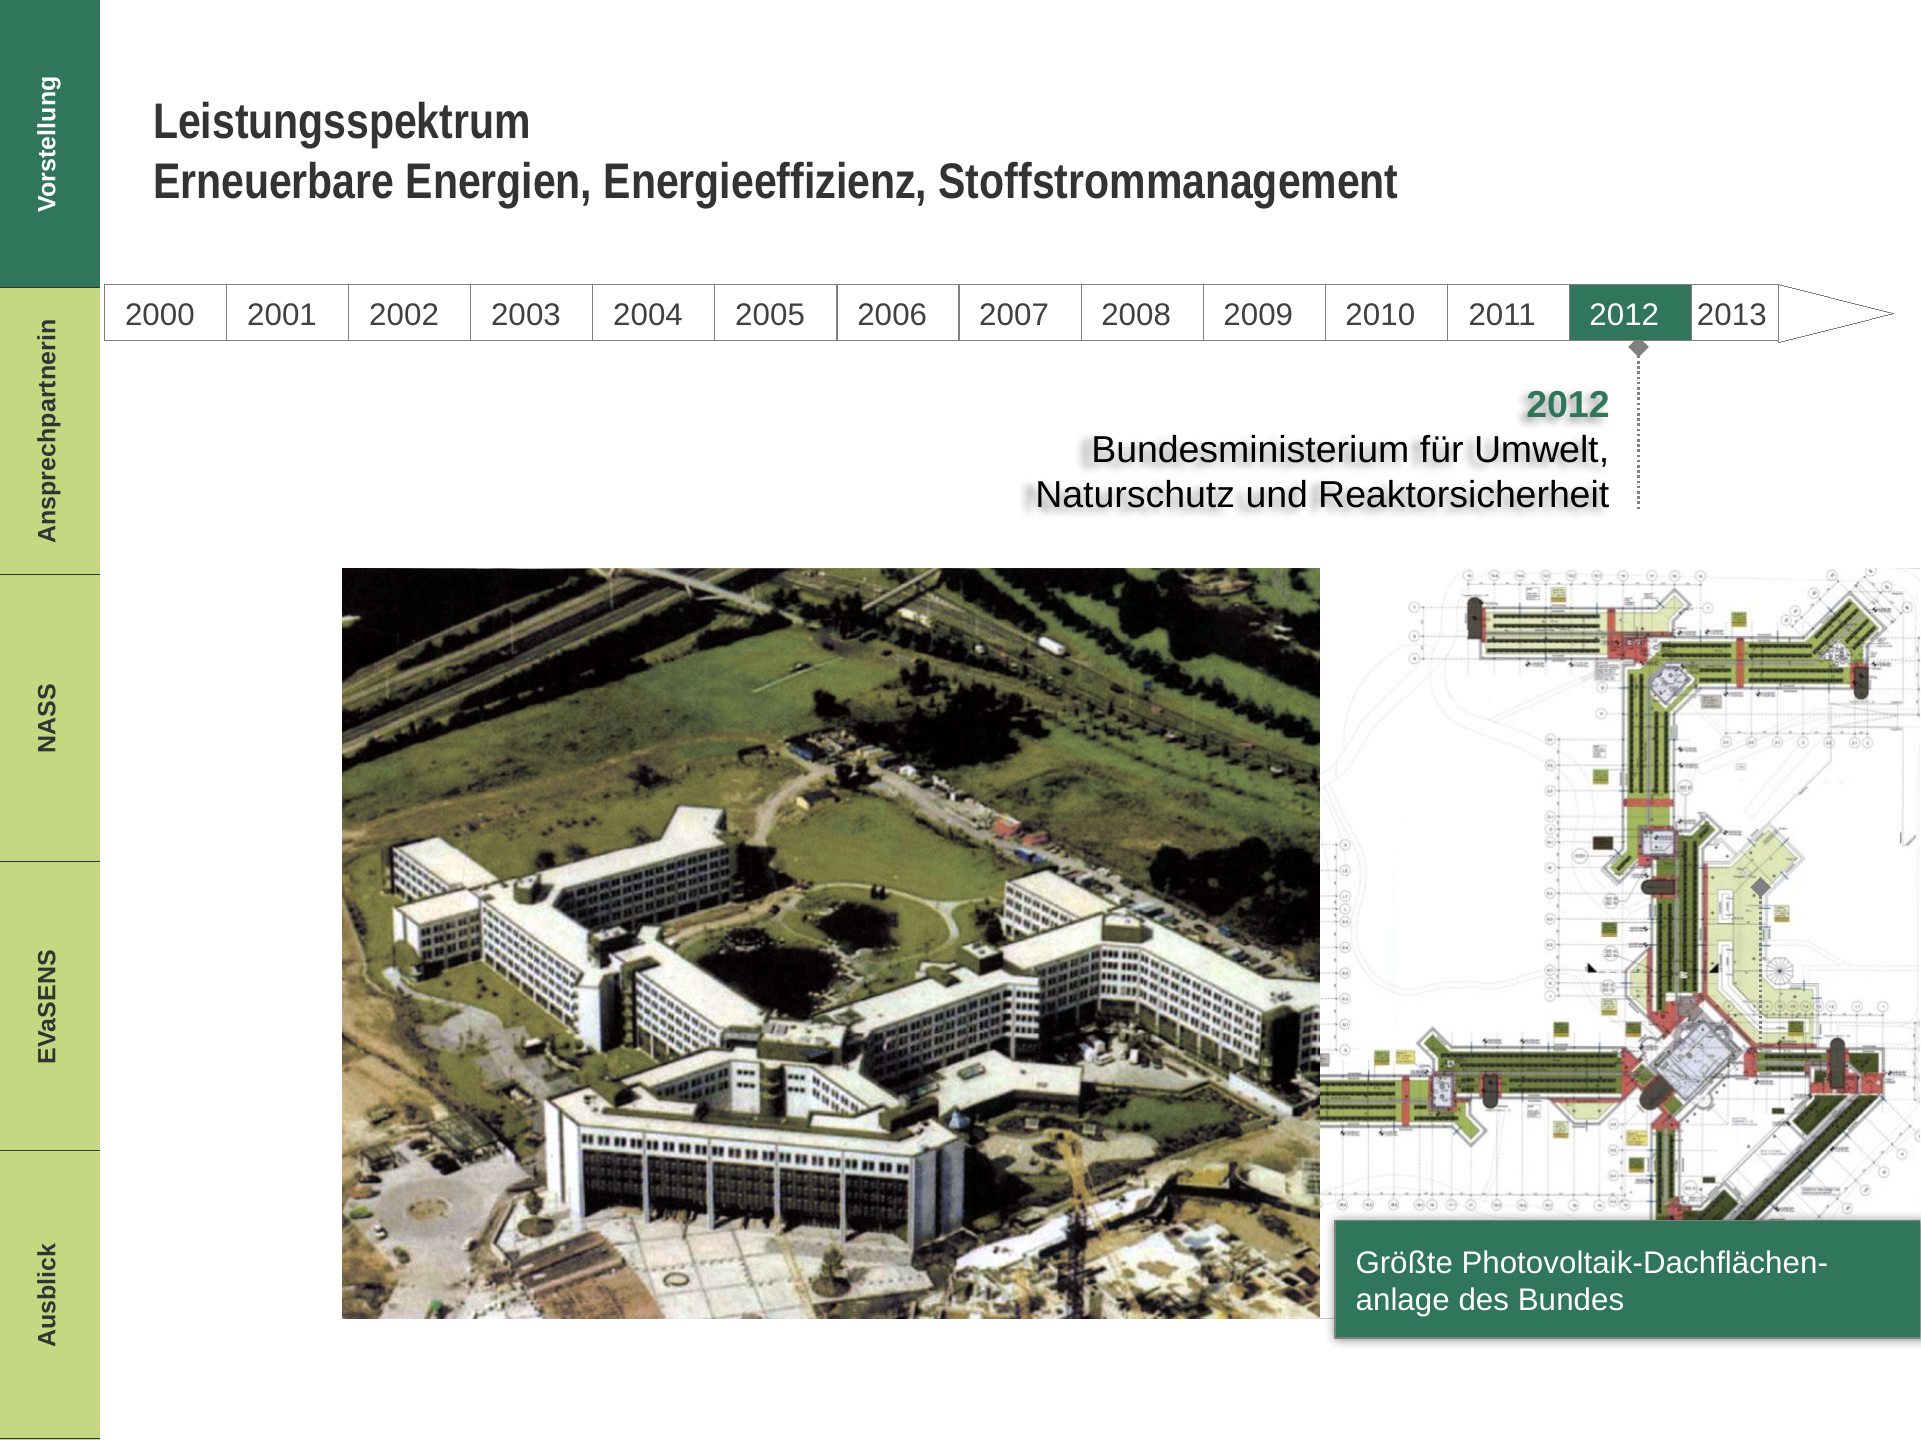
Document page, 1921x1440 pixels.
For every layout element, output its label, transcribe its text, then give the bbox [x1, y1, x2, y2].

text_box 2001 [226, 284, 348, 341]
text_box 2007 [959, 284, 1081, 341]
text_box 2010 [1325, 284, 1447, 341]
text_box 2013 [1691, 284, 1778, 341]
text_box Leistungsspektrum Erneuerbare Energien, Energieeffizienz, Stoffstrommanagement [133, 79, 1482, 219]
text_box 2008 [1081, 284, 1203, 341]
text_box 2003 [470, 284, 592, 341]
text_box 2005 [714, 284, 837, 341]
text_box 2011 [1447, 284, 1569, 341]
text_box 2012 [1569, 284, 1691, 341]
text_box 2012 Bundesministerium für Umwelt, Naturschutz und Reaktorsicherheit [898, 387, 1631, 509]
picture [342, 568, 1921, 1319]
text_box 2006 [837, 284, 959, 341]
text_box 2000 [104, 284, 226, 341]
text_box 2009 [1203, 284, 1325, 341]
text_box 2002 [348, 284, 470, 341]
text_box 2004 [592, 284, 714, 341]
text_box [1778, 284, 1894, 343]
text_box Größte Photovoltaik-Dachflächen- anlage des Bundes [1334, 1327, 1921, 1339]
